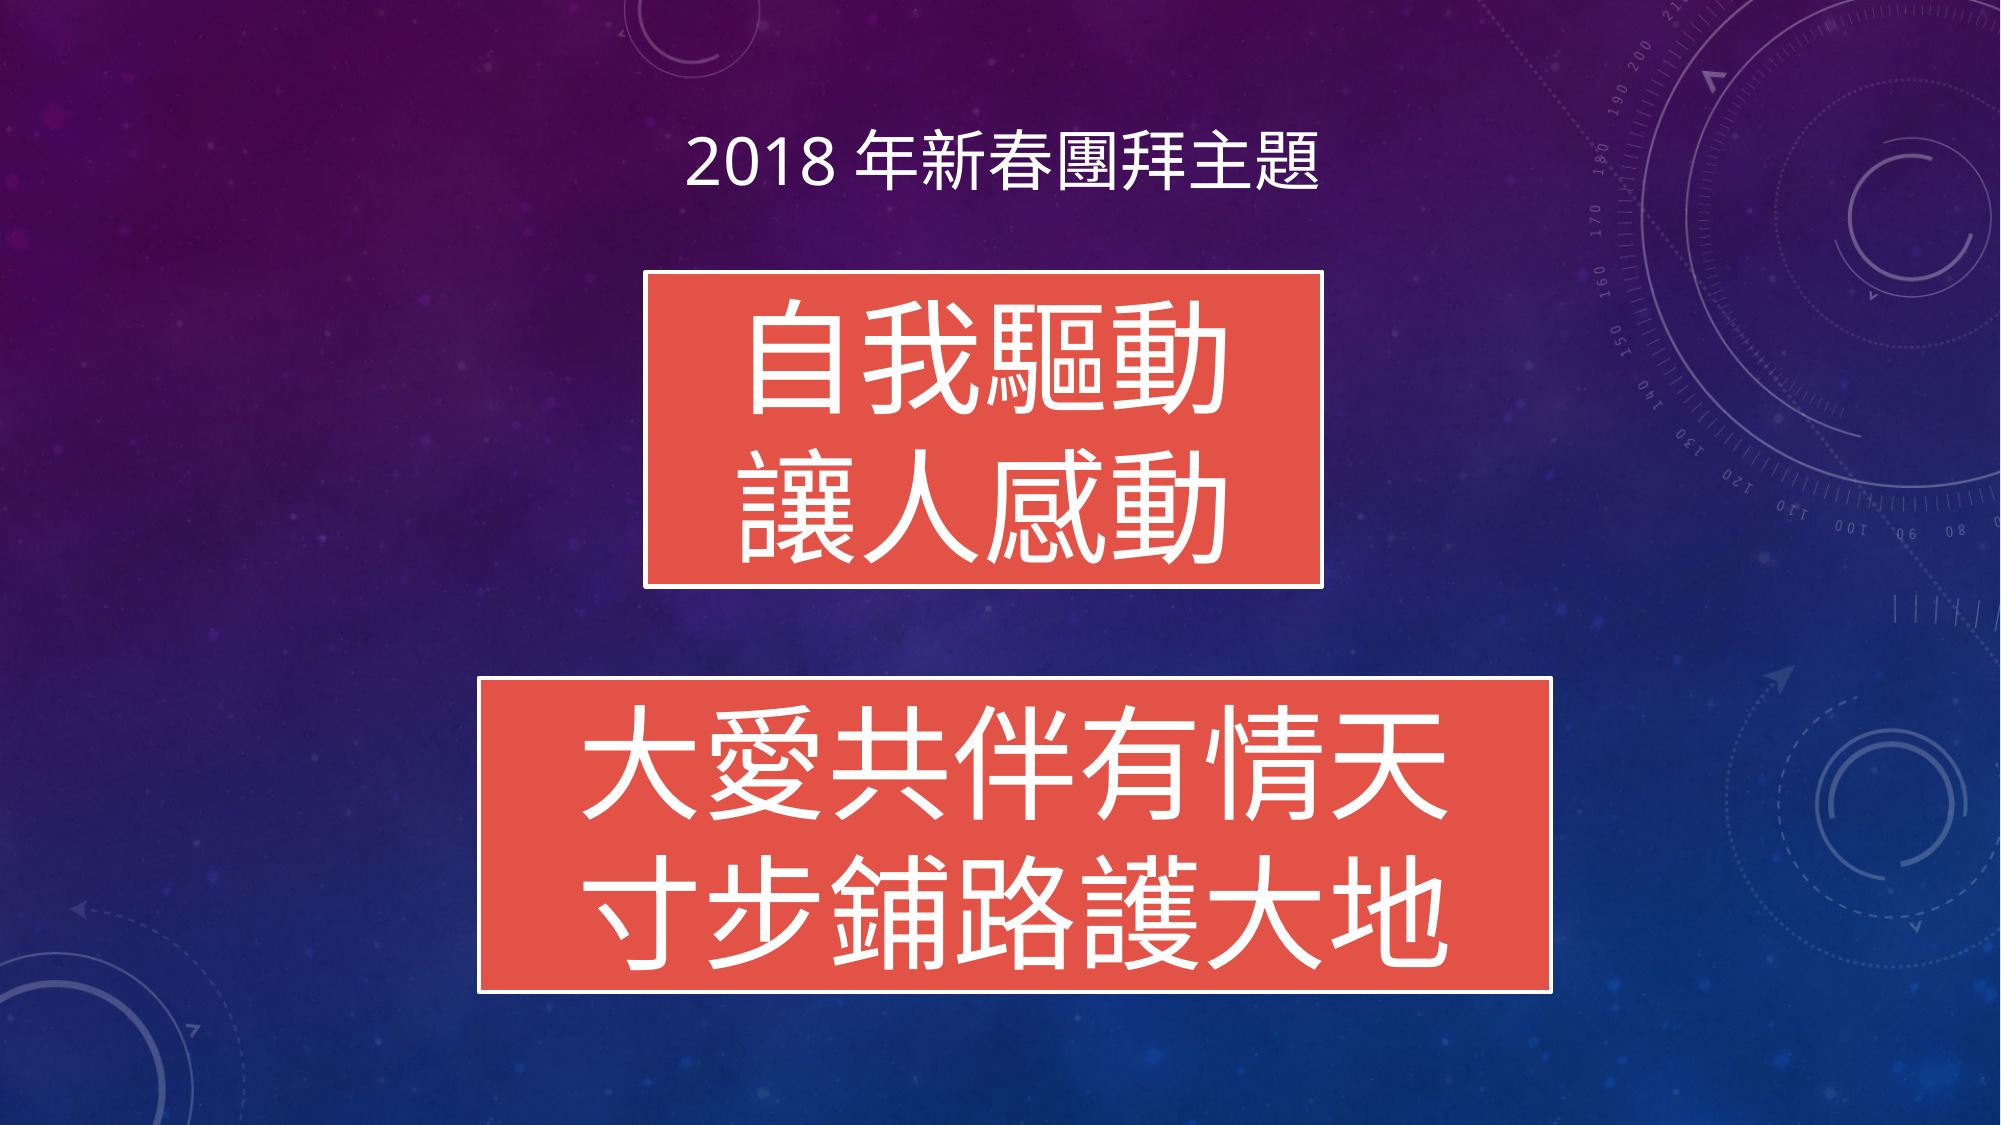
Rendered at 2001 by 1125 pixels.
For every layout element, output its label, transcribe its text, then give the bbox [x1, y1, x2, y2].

text_box 2018年新春團拜主題 [645, 111, 1361, 207]
text_box 大愛共伴有情天 寸步鋪路護大地 [477, 676, 1553, 994]
picture [0, 0, 2001, 1125]
text_box 自我驅動 讓人感動 [643, 270, 1324, 589]
